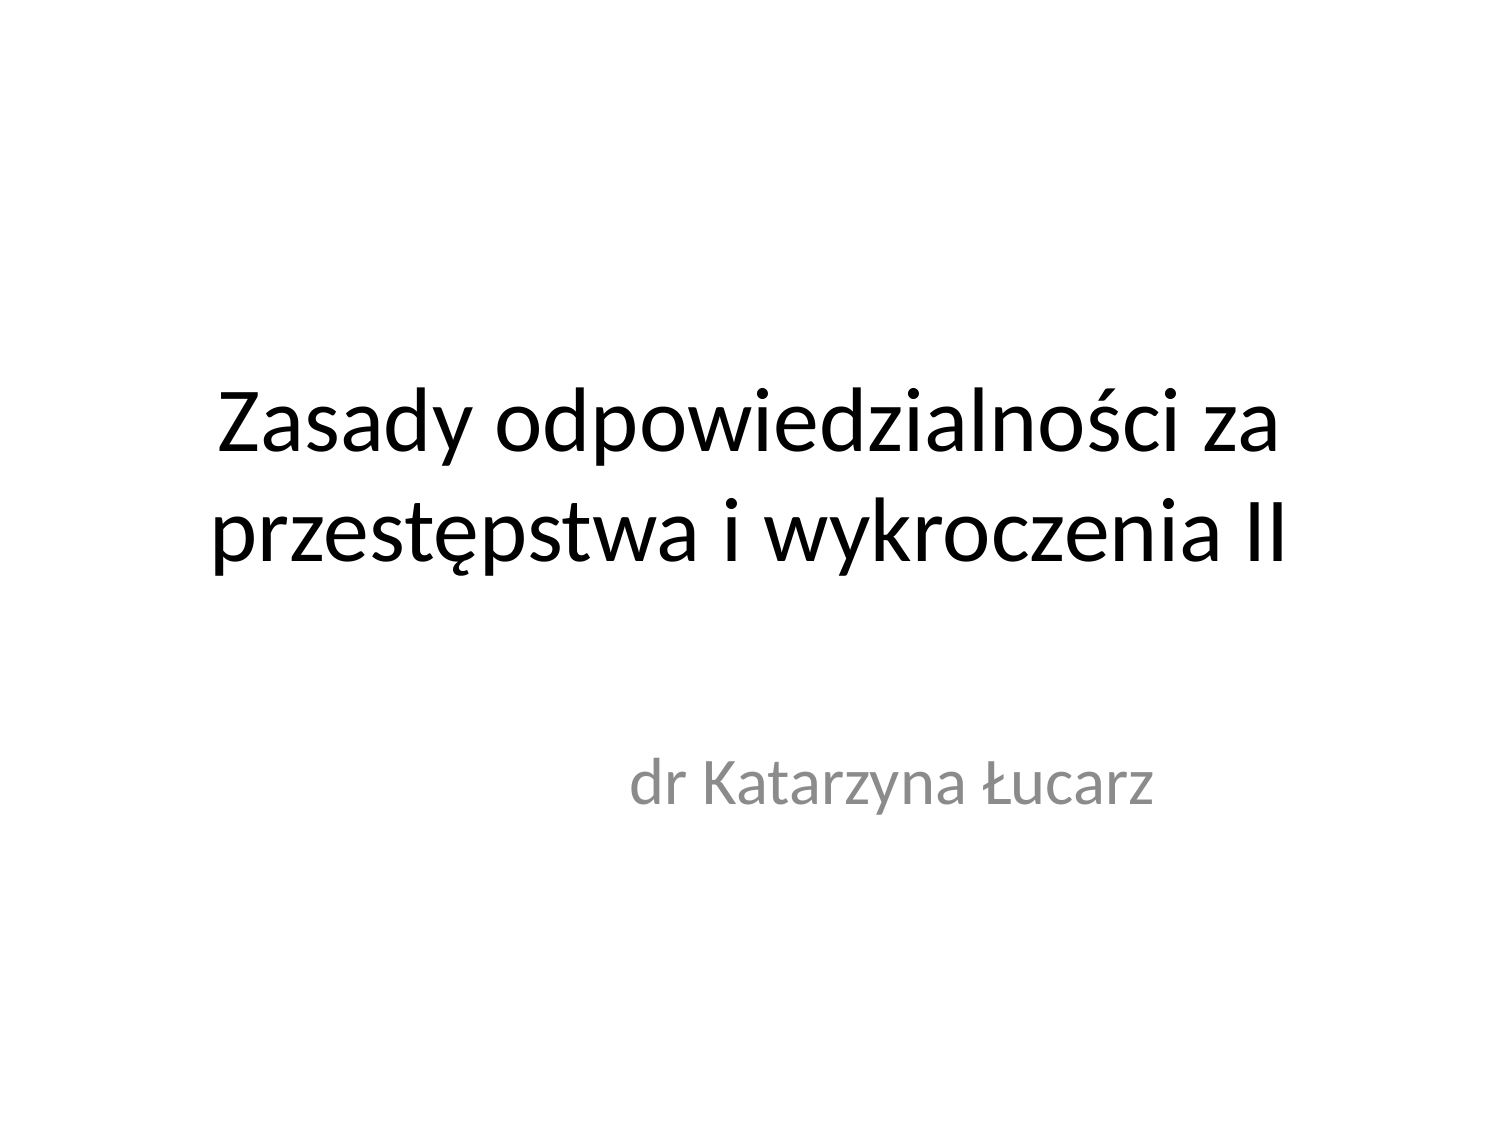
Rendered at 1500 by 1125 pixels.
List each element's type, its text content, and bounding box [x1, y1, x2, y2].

title Zasady odpowiedzialności za przestępstwa i wykroczenia II [112, 349, 1388, 591]
subtitle dr Katarzyna Łucarz [225, 637, 1275, 925]
